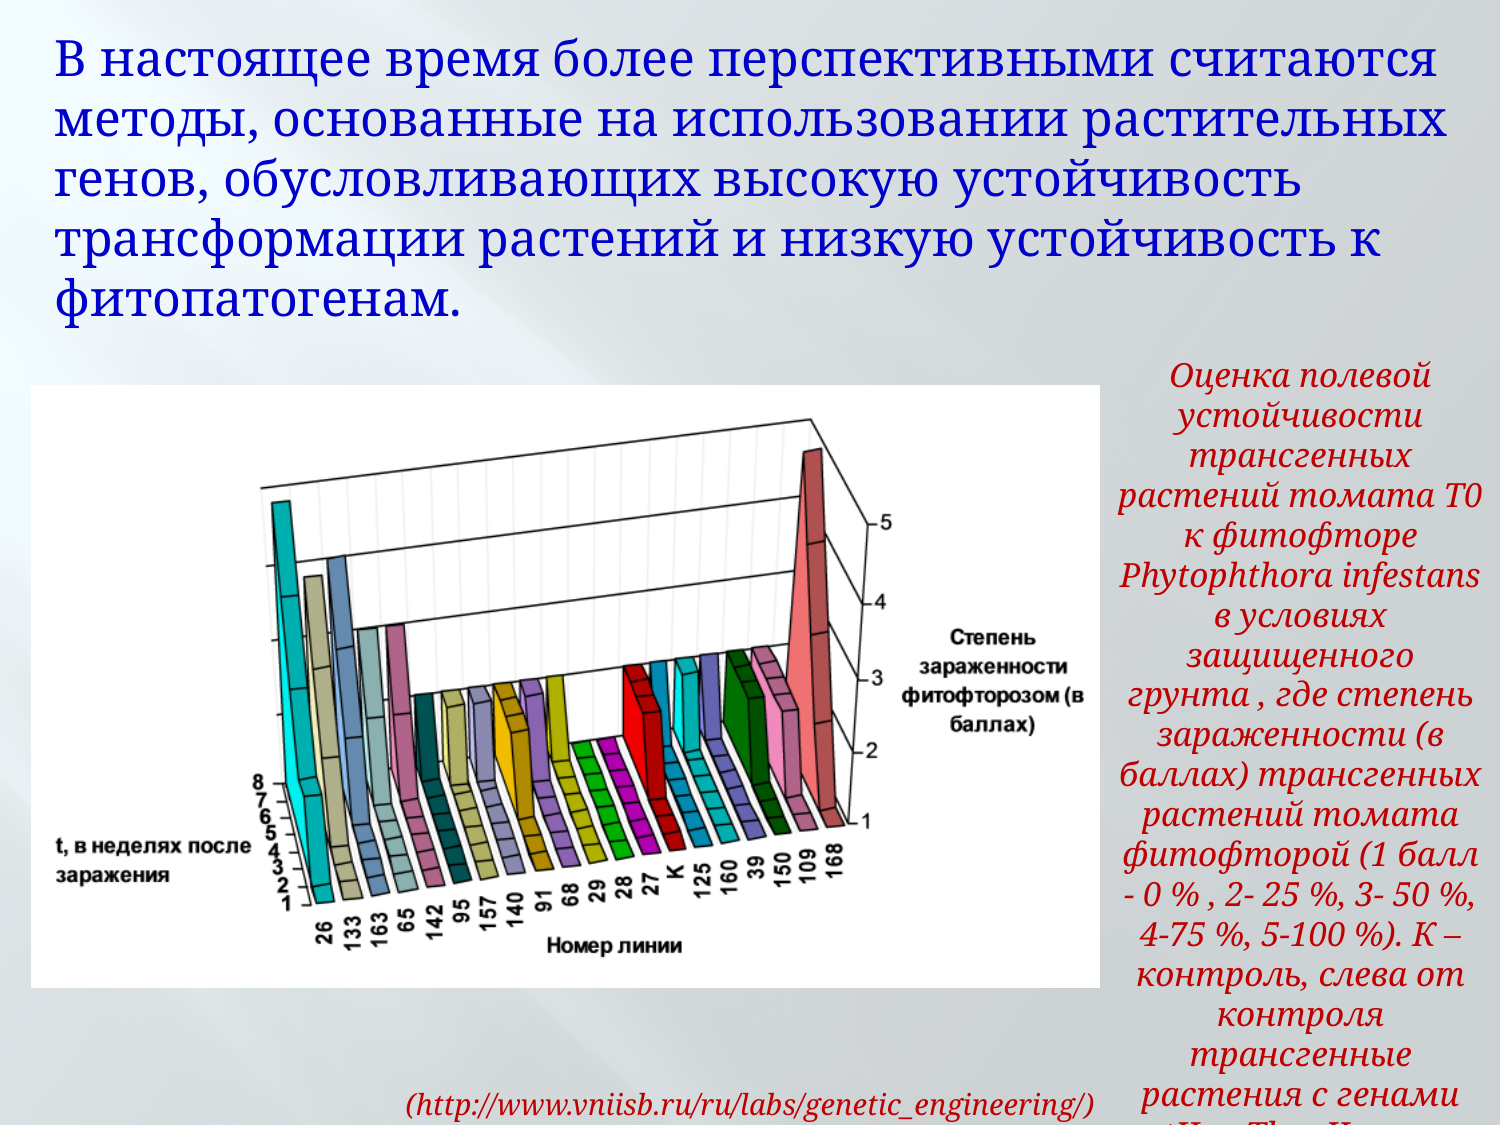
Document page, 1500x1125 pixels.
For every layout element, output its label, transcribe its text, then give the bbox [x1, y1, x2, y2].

text_box (http://www.vniisb.ru/ru/labs/genetic_engineering/) [0, 1078, 1500, 1125]
picture [30, 385, 1100, 989]
text_box Оценка полевой устойчивости трансгенных растений томата Т0 к фитофторе Phytophthora infestans в условиях защищенного грунта , где степень зараженности (в баллах) трансгенных растений томата фитофторой (1 балл - 0 % , 2- 25 %, 3- 50 %, 4-75 %, 5-100 %). К –контроль, слева от контроля трансгенные растения с генами nptII и ThauII, справа - с геном nptII. [1101, 346, 1500, 1078]
list В настоящее время более перспективными считаются методы, основанные на использовании растительных генов, обусловливающих высокую устойчивость трансформации растений и низкую устойчивость к фитопатогенам. [17, 19, 1500, 396]
